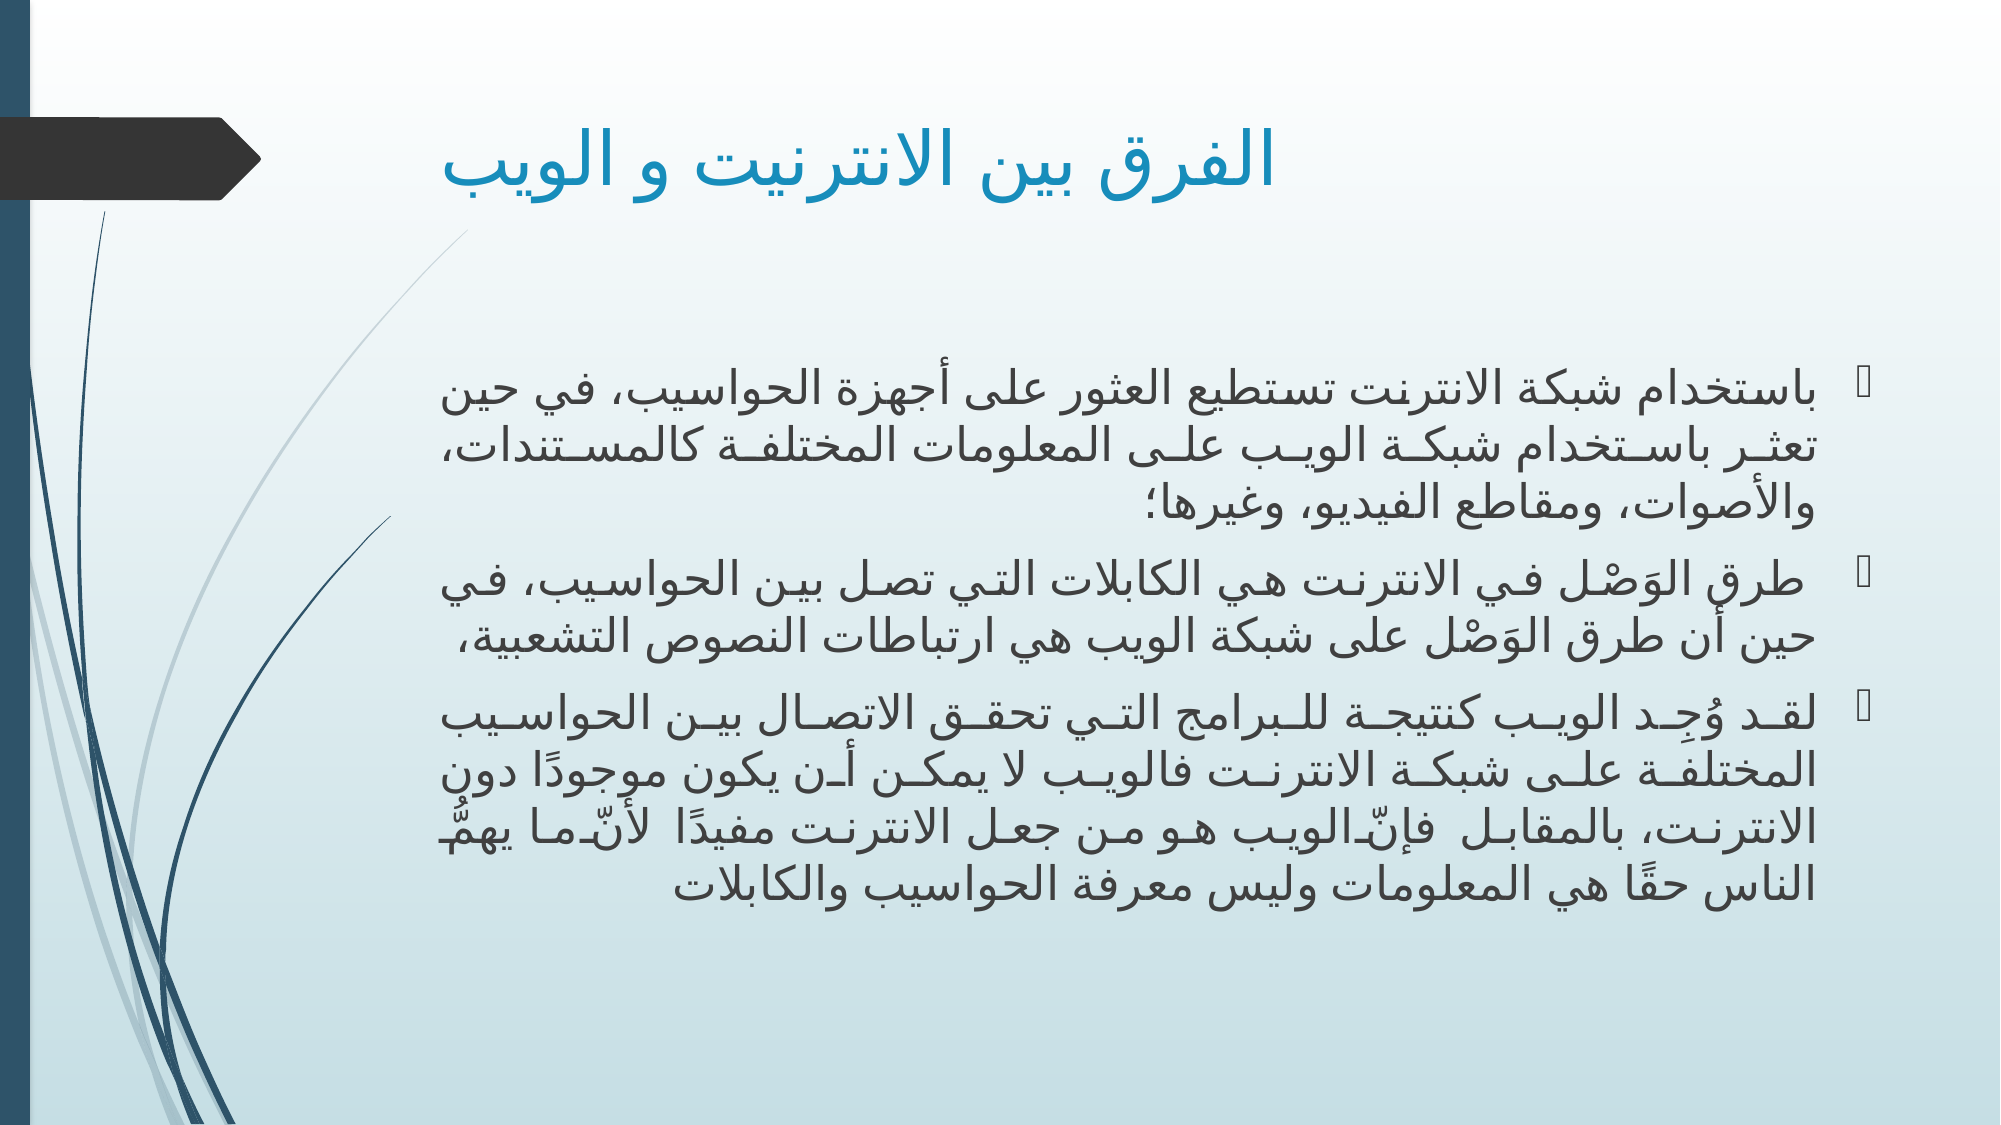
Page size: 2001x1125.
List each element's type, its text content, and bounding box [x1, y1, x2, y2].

title الفرق بين الانترنيت و الويب [425, 102, 1888, 313]
list باستخدام شبكة الانترنت تستطيع العثور على أجهزة الحواسيب، في حين تعثر باستخدام شبكة الويب على المعلومات المختلفة كالمستندات، والأصوات، ومقاطع الفيديو، وغيرها؛ طرق الوَصْل في الانترنت هي الكابلات التي تصل بين الحواسيب، في حين أن طرق الوَصْل على شبكة الويب هي ارتباطات النصوص التشعبية، لقد وُجِد الويب كنتيجة للبرامج التي تحقق الاتصال بين الحواسيب المختلفة على شبكة الانترنت فالويب لا يمكن أن يكون موجودًا دون الانترنت، بالمقابل فإنّ الويب هو من جعل الانترنت مفيدًا لأنّ ما يهمُّ الناس حقًا هي المعلومات وليس معرفة الحواسيب والكابلات [424, 350, 1888, 970]
